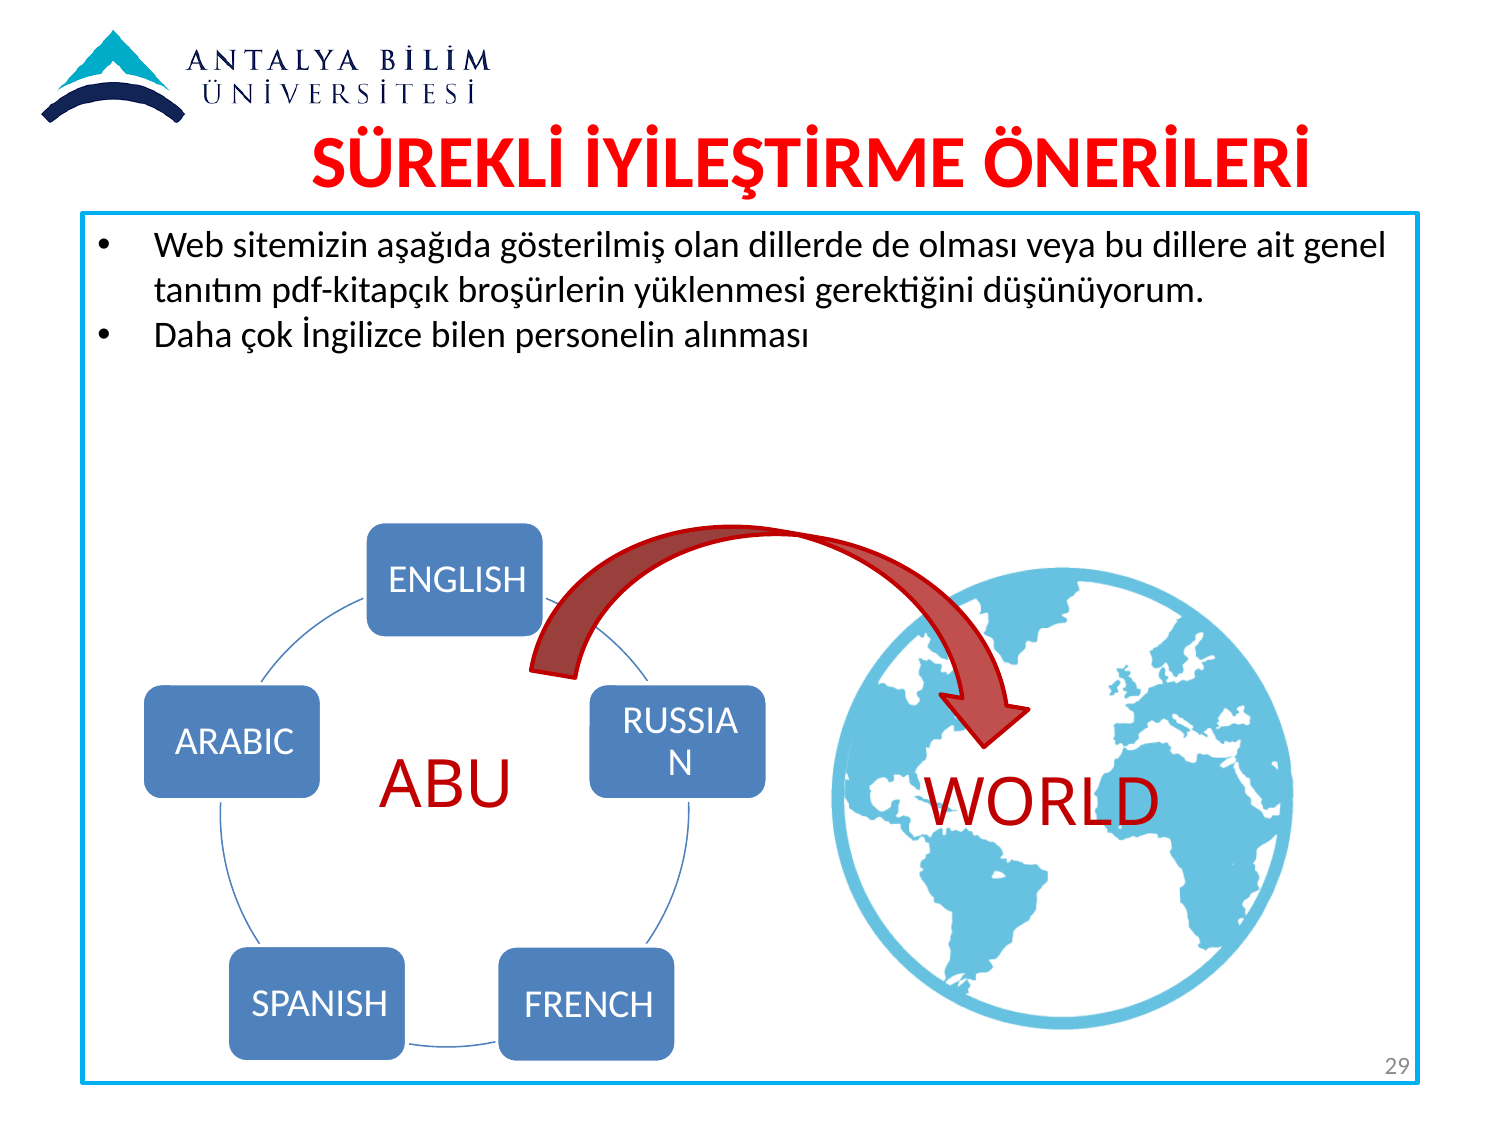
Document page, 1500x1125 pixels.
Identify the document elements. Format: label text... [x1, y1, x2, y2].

picture [776, 512, 1346, 1070]
text_box SÜREKLİ İYİLEŞTİRME ÖNERİLERİ [239, 104, 1386, 210]
text_box Web sitemizin aşağıda gösterilmiş olan dillerde de olması veya bu dillere ait genel tanıtım pdf-kitapçık broşürlerin yüklenmesi gerektiğini düşünüyorum. Daha çok İngilizce bilen personelin alınması [82, 213, 1418, 1083]
slide_number 29 [1074, 1034, 1425, 1095]
picture [41, 28, 491, 124]
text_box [129, 521, 780, 1071]
